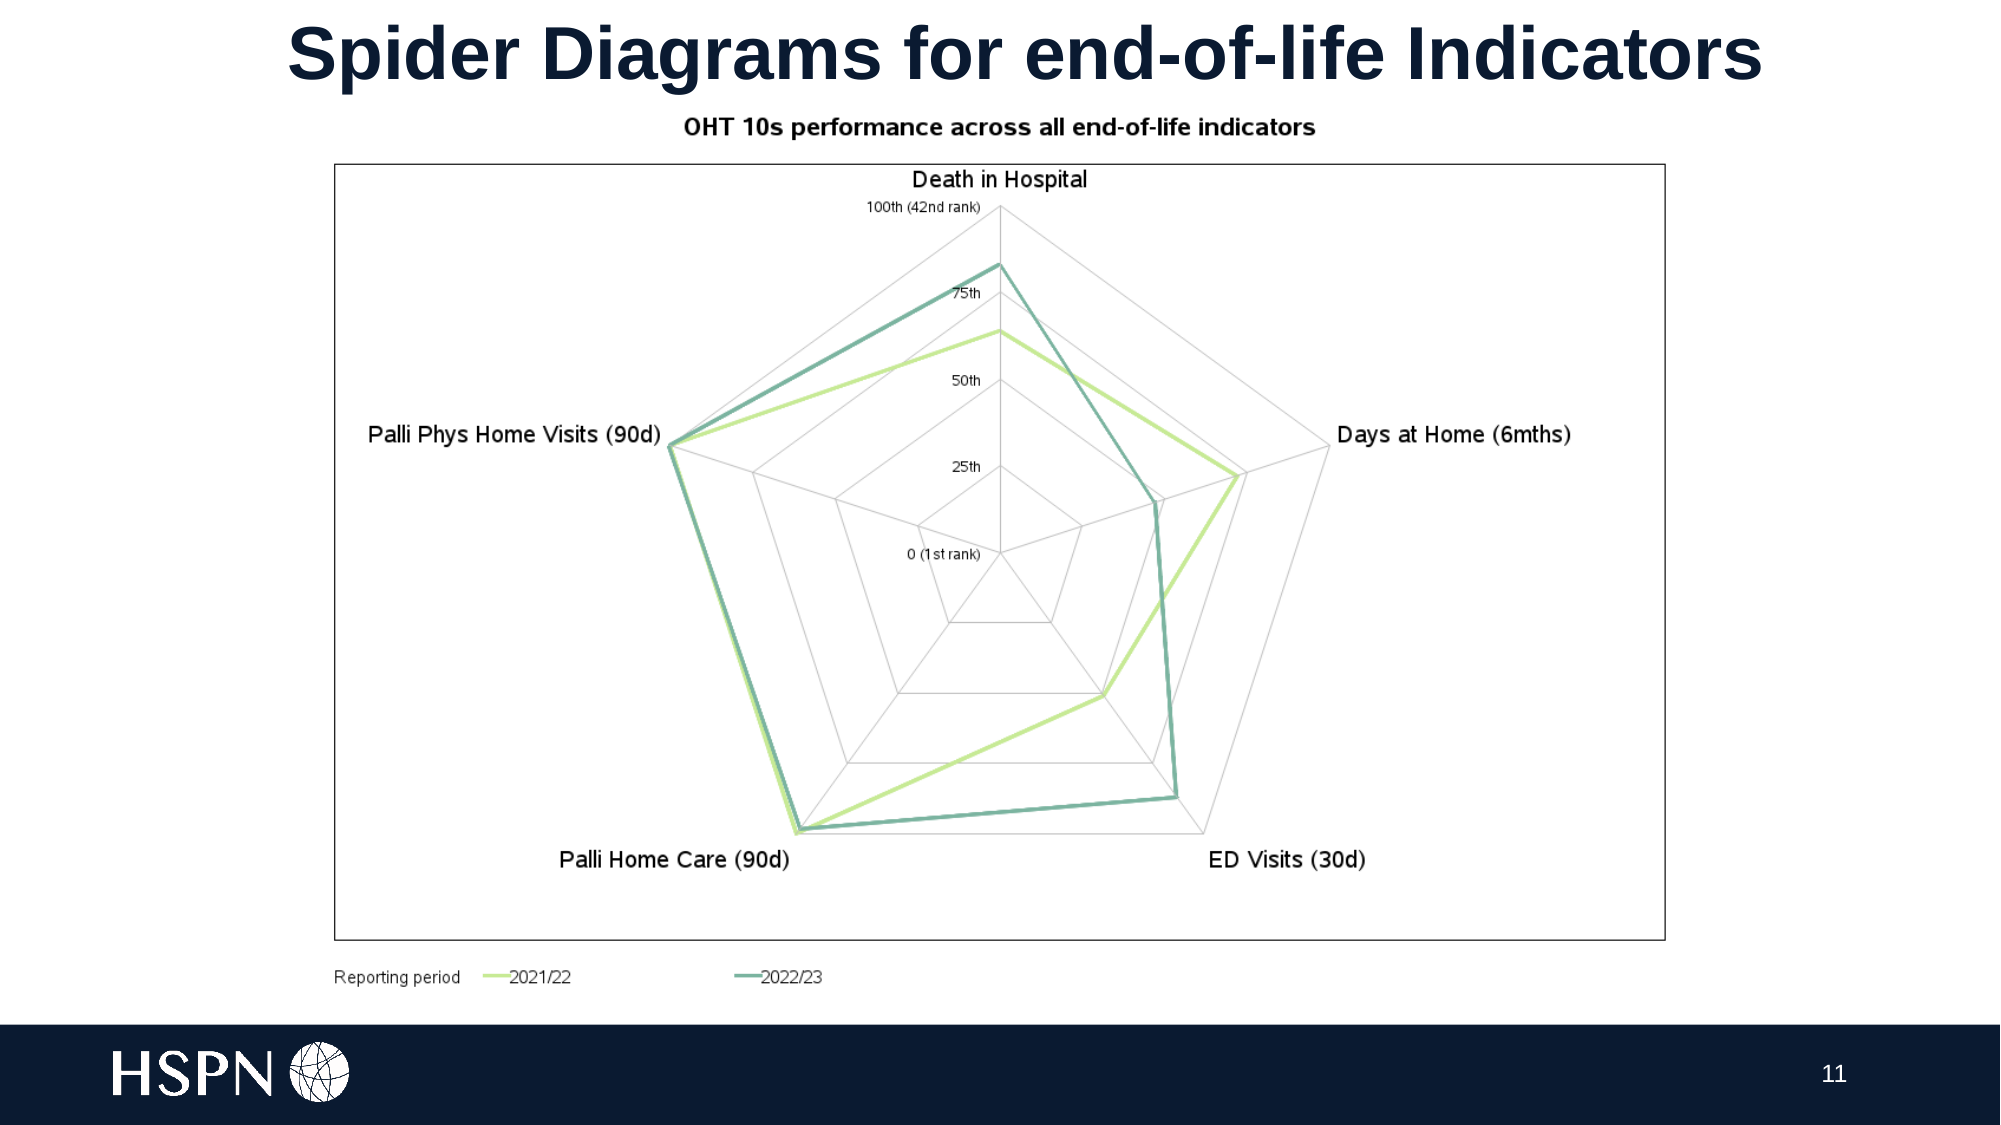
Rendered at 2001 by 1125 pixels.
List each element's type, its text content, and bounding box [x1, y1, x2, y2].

text_box Spider Diagrams for end-of-life Indicators [58, 7, 1996, 102]
slide_number 11 [1412, 1042, 1863, 1103]
picture [320, 113, 1680, 1020]
picture [113, 1042, 349, 1102]
